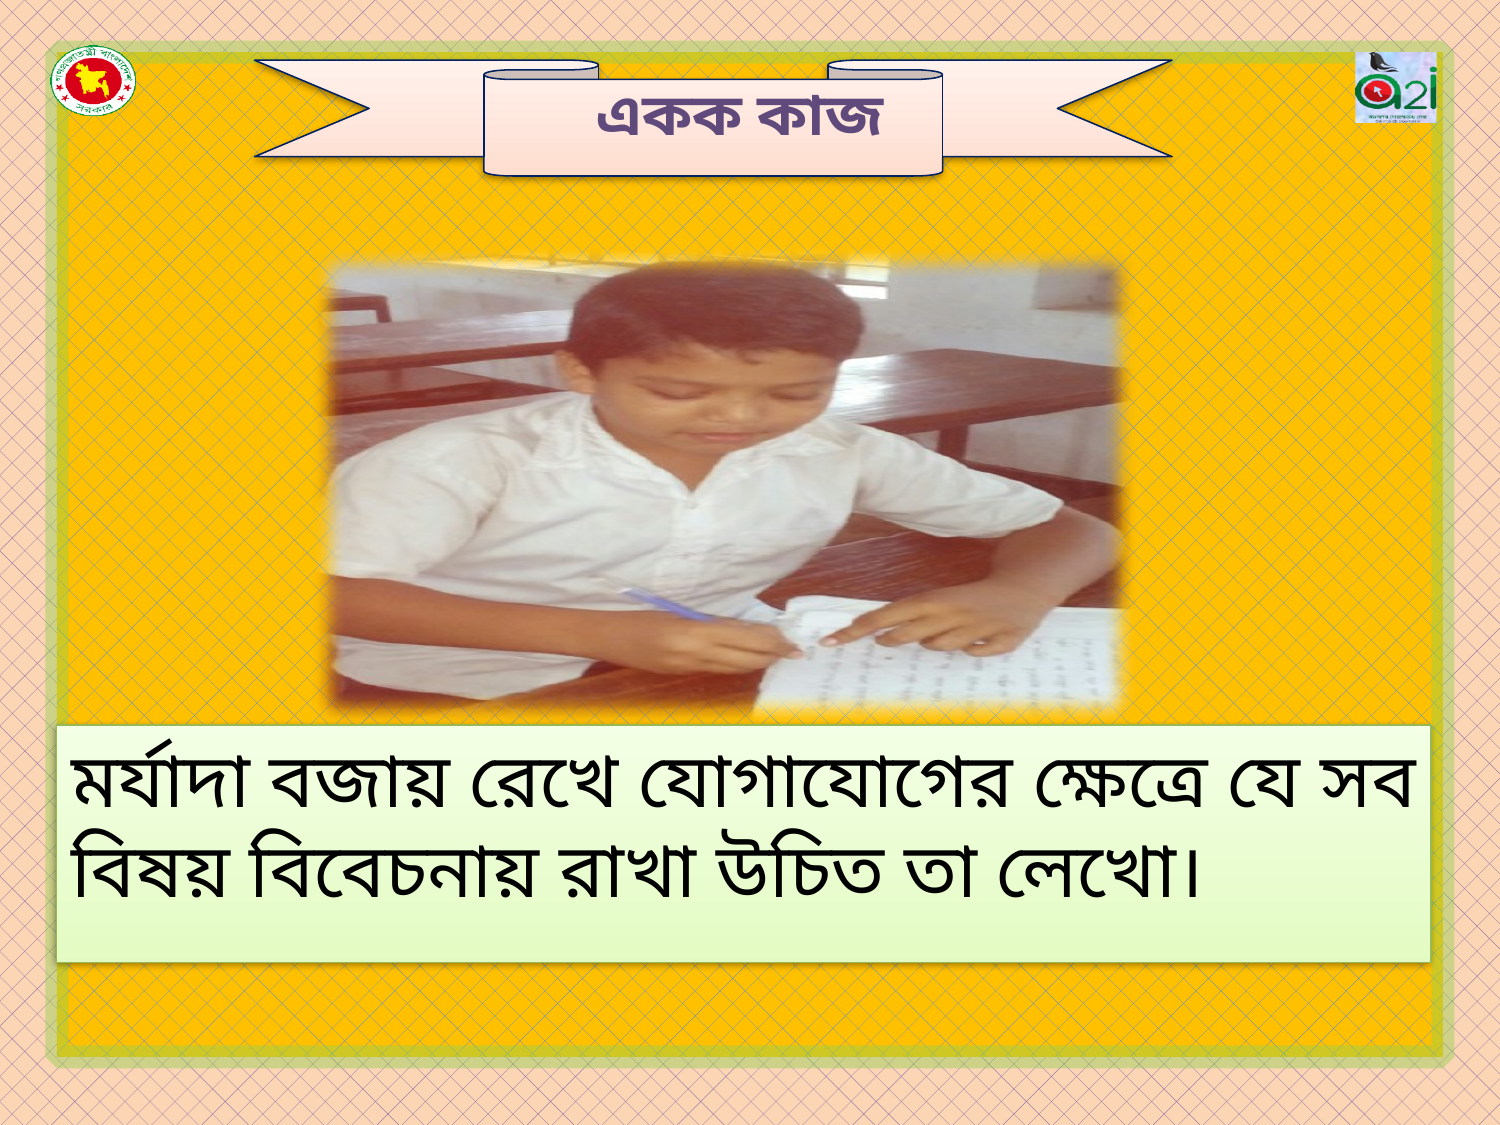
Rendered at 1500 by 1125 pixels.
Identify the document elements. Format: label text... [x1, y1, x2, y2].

text_box [56, 52, 1443, 1057]
text_box মর্যাদা বজায় রেখে যোগাযোগের ক্ষেত্রে যে সব বিষয় বিবেচনায় রাখা উচিত তা লেখো। [56, 724, 1432, 963]
text_box একক কাজ [253, 59, 1173, 177]
picture [311, 245, 1138, 726]
picture [1355, 51, 1437, 123]
picture [50, 45, 136, 117]
